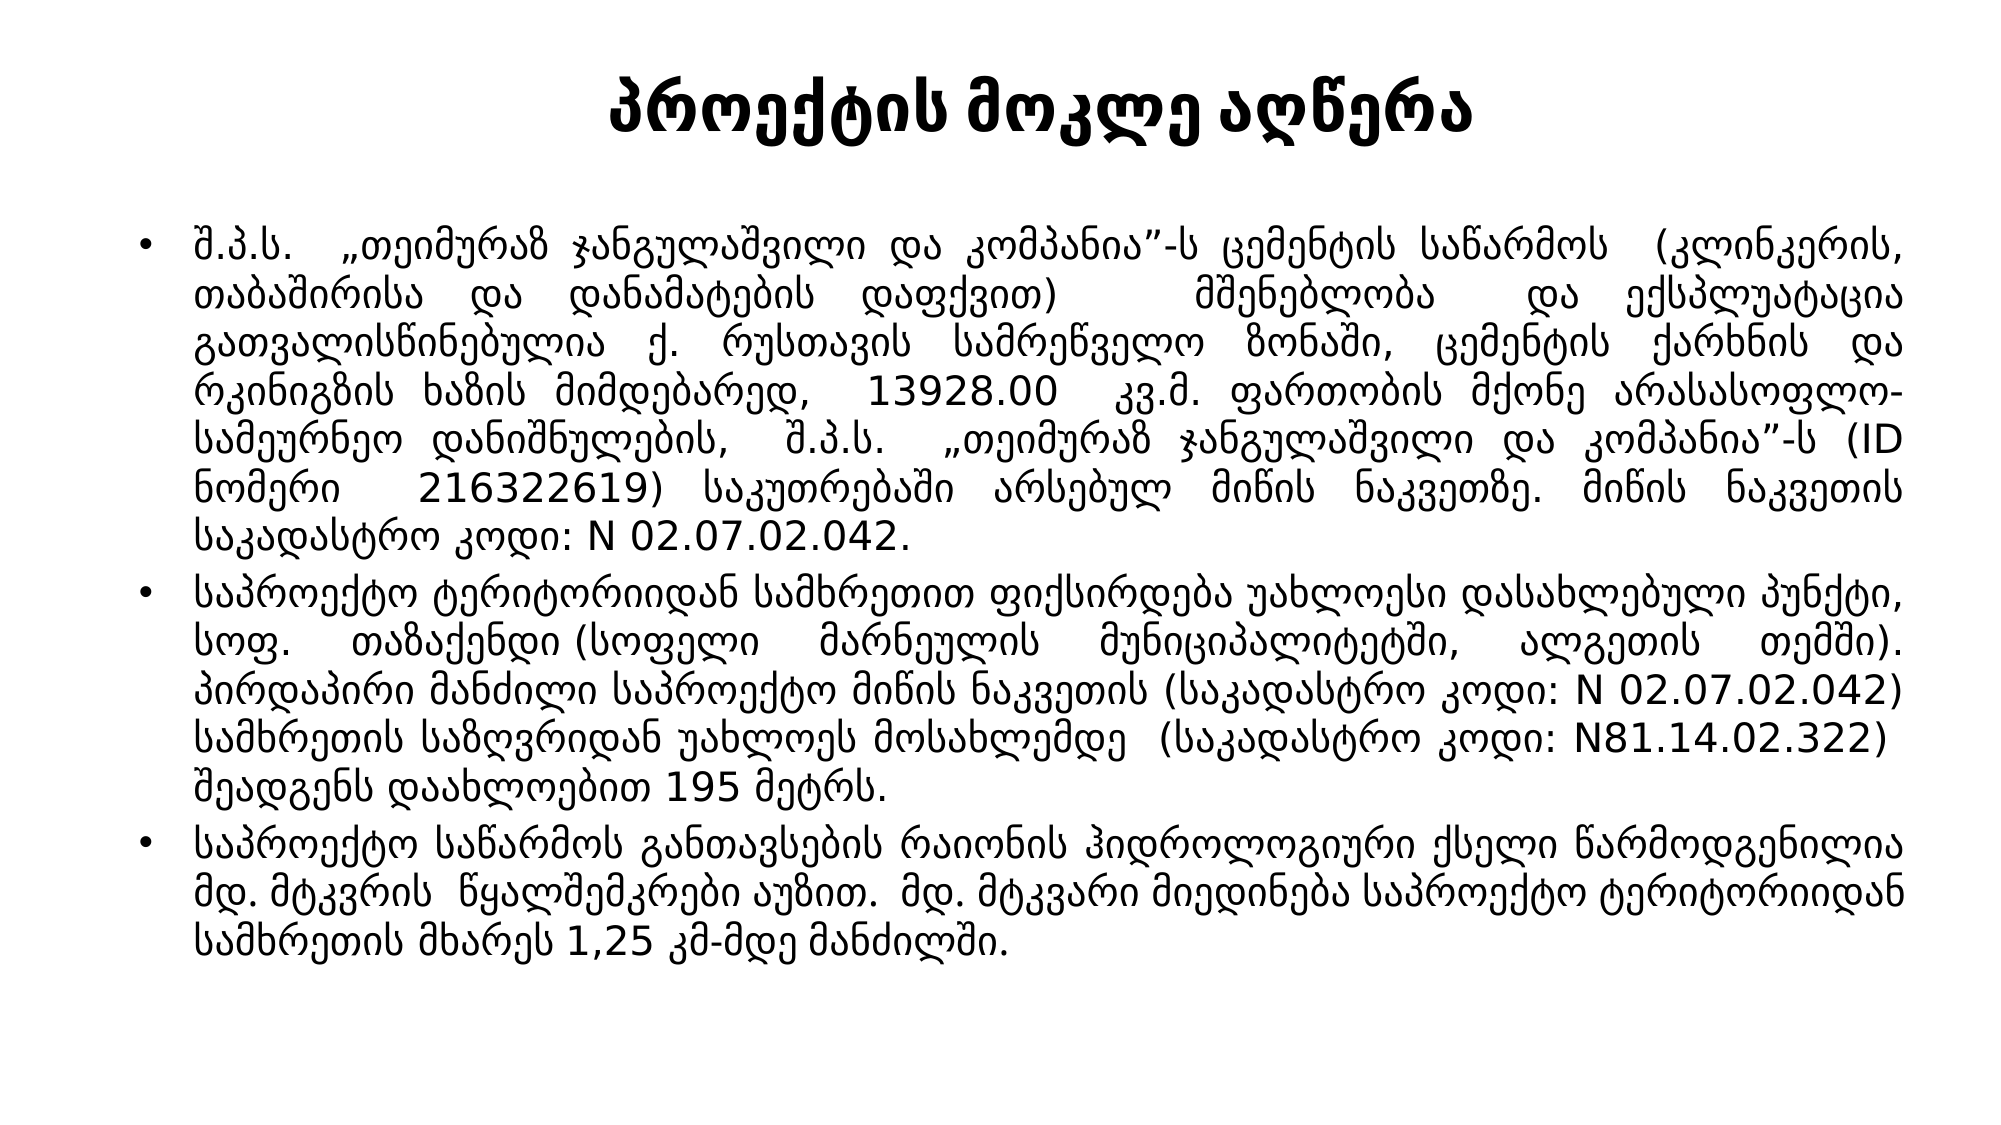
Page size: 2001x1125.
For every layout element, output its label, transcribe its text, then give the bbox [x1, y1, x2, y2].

list შ.პ.ს. „თეიმურაზ ჯანგულაშვილი და კომპანია”-ს ცემენტის საწარმოს (კლინკერის, თაბაშირისა და დანამატების დაფქვით) მშენებლობა და ექსპლუატაცია გათვალისწინებულია ქ. რუსთავის სამრეწველო ზონაში, ცემენტის ქარხნის და რკინიგზის ხაზის მიმდებარედ, 13928.00 კვ.მ. ფართობის მქონე არასასოფლო-სამეურნეო დანიშნულების, შ.პ.ს. „თეიმურაზ ჯანგულაშვილი და კომპანია”-ს (ID ნომერი 216322619) საკუთრებაში არსებულ მიწის ნაკვეთზე. მიწის ნაკვეთის საკადასტრო კოდი: N 02.07.02.042. საპროექტო ტერიტორიიდან სამხრეთით ფიქსირდება უახლოესი დასახლებული პუნქტი, სოფ. თაზაქენდი (სოფელი მარნეულის მუნიციპალიტეტში, ალგეთის თემში). პირდაპირი მანძილი საპროექტო მიწის ნაკვეთის (საკადასტრო კოდი: N 02.07.02.042) სამხრეთის საზღვრიდან უახლოეს მოსახლემდე (საკადასტრო კოდი: N81.14.02.322) შეადგენს დაახლოებით 195 მეტრს. საპროექტო საწარმოს განთავსების რაიონის ჰიდროლოგიური ქსელი წარმოდგენილია მდ. მტკვრის წყალშემკრები აუზით. მდ. მტკვარი მიედინება საპროექტო ტერიტორიიდან სამხრეთის მხარეს 1,25 კმ-მდე მანძილში. [123, 211, 1922, 975]
title პროექტის მოკლე აღწერა [310, 0, 1773, 211]
